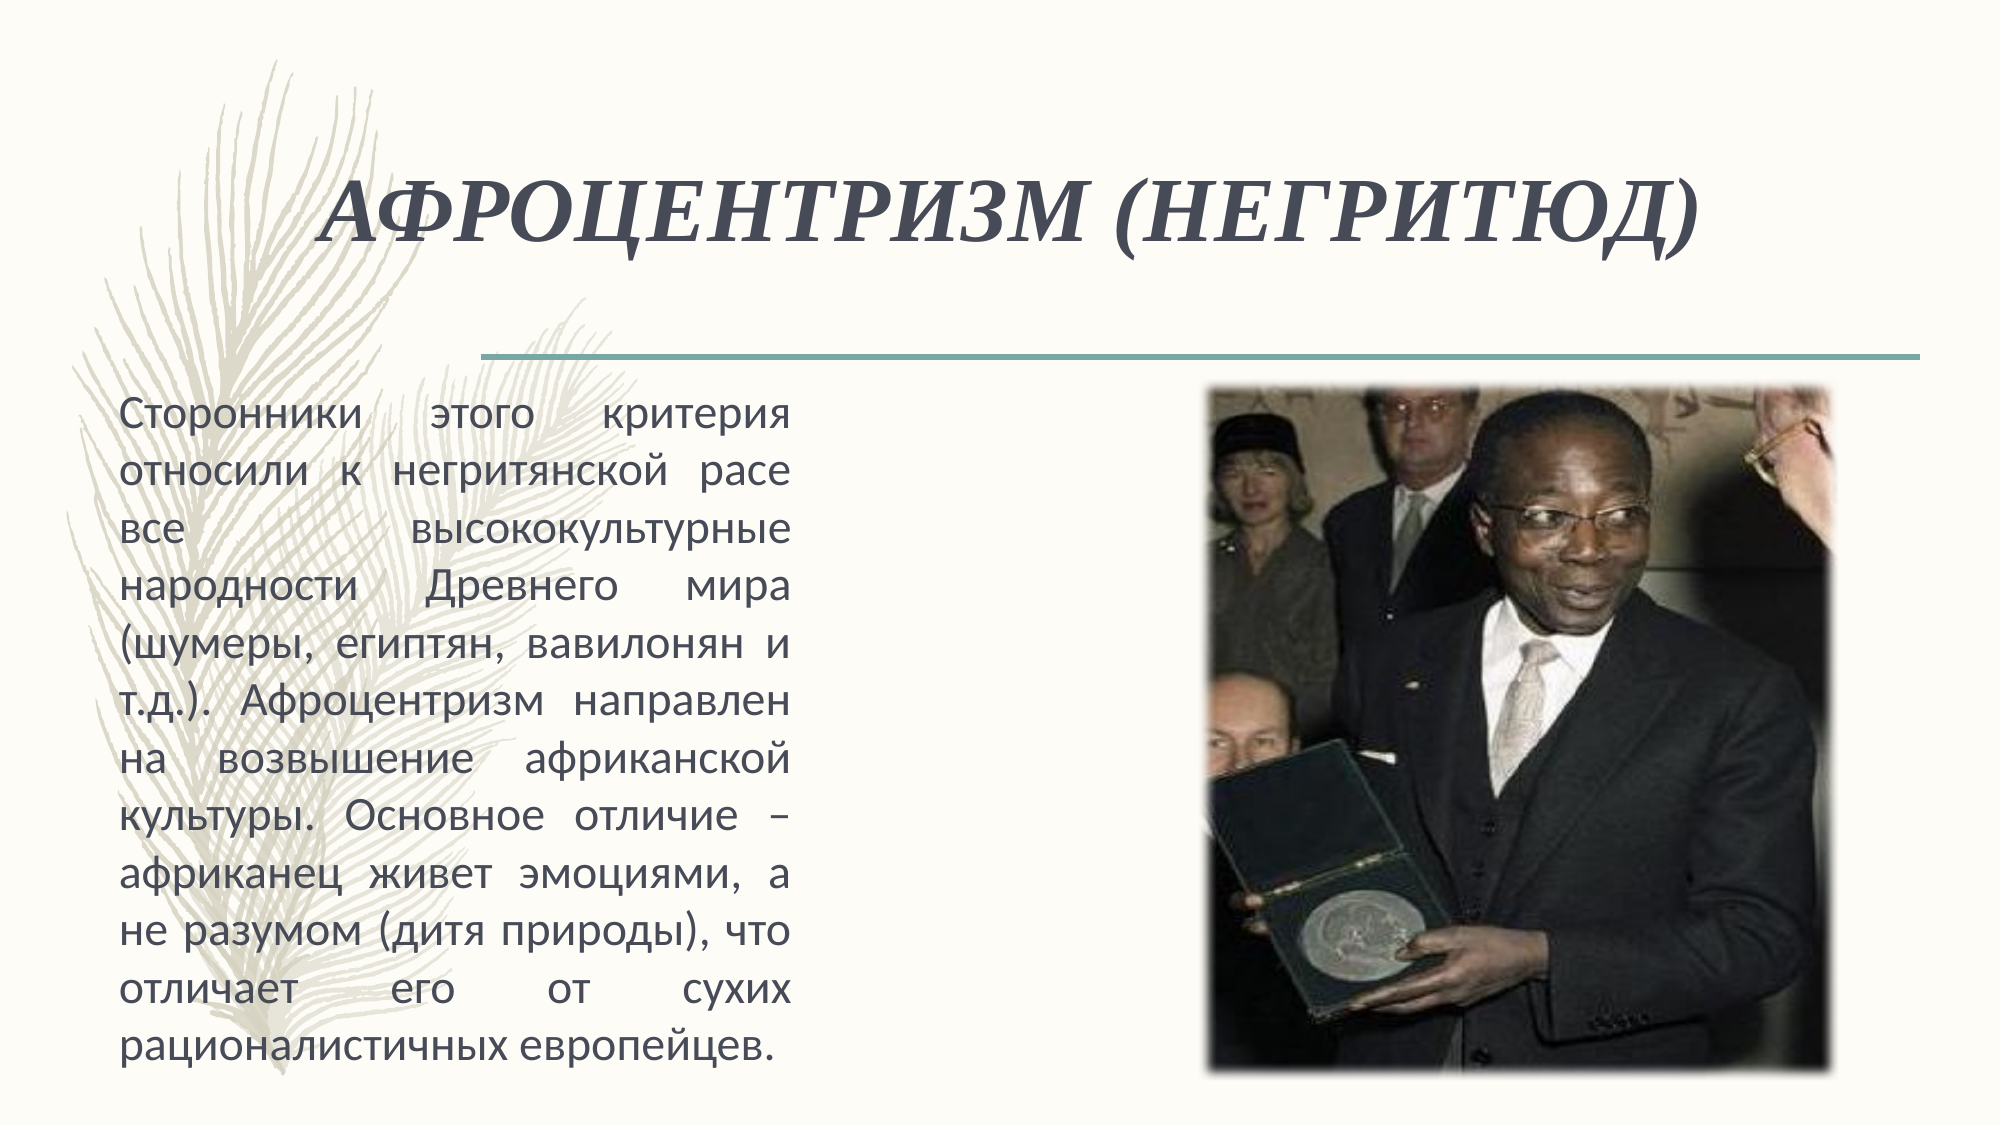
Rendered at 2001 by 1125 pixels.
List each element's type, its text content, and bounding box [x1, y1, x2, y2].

text_box АФРОЦЕНТРИЗМ (НЕГРИТЮД) [103, 142, 1920, 267]
picture [1197, 378, 1839, 1081]
list Сторонники этого критерия относили к негритянской расе все высококультурные народности Древнего мира (шумеры, египтян, вавилонян и т.д.). Афроцентризм направлен на возвышение африканской культуры. Основное отличие – африканец живет эмоциями, а не разумом (дитя природы), что отличает его от сухих рационалистичных европейцев. [103, 373, 808, 1081]
